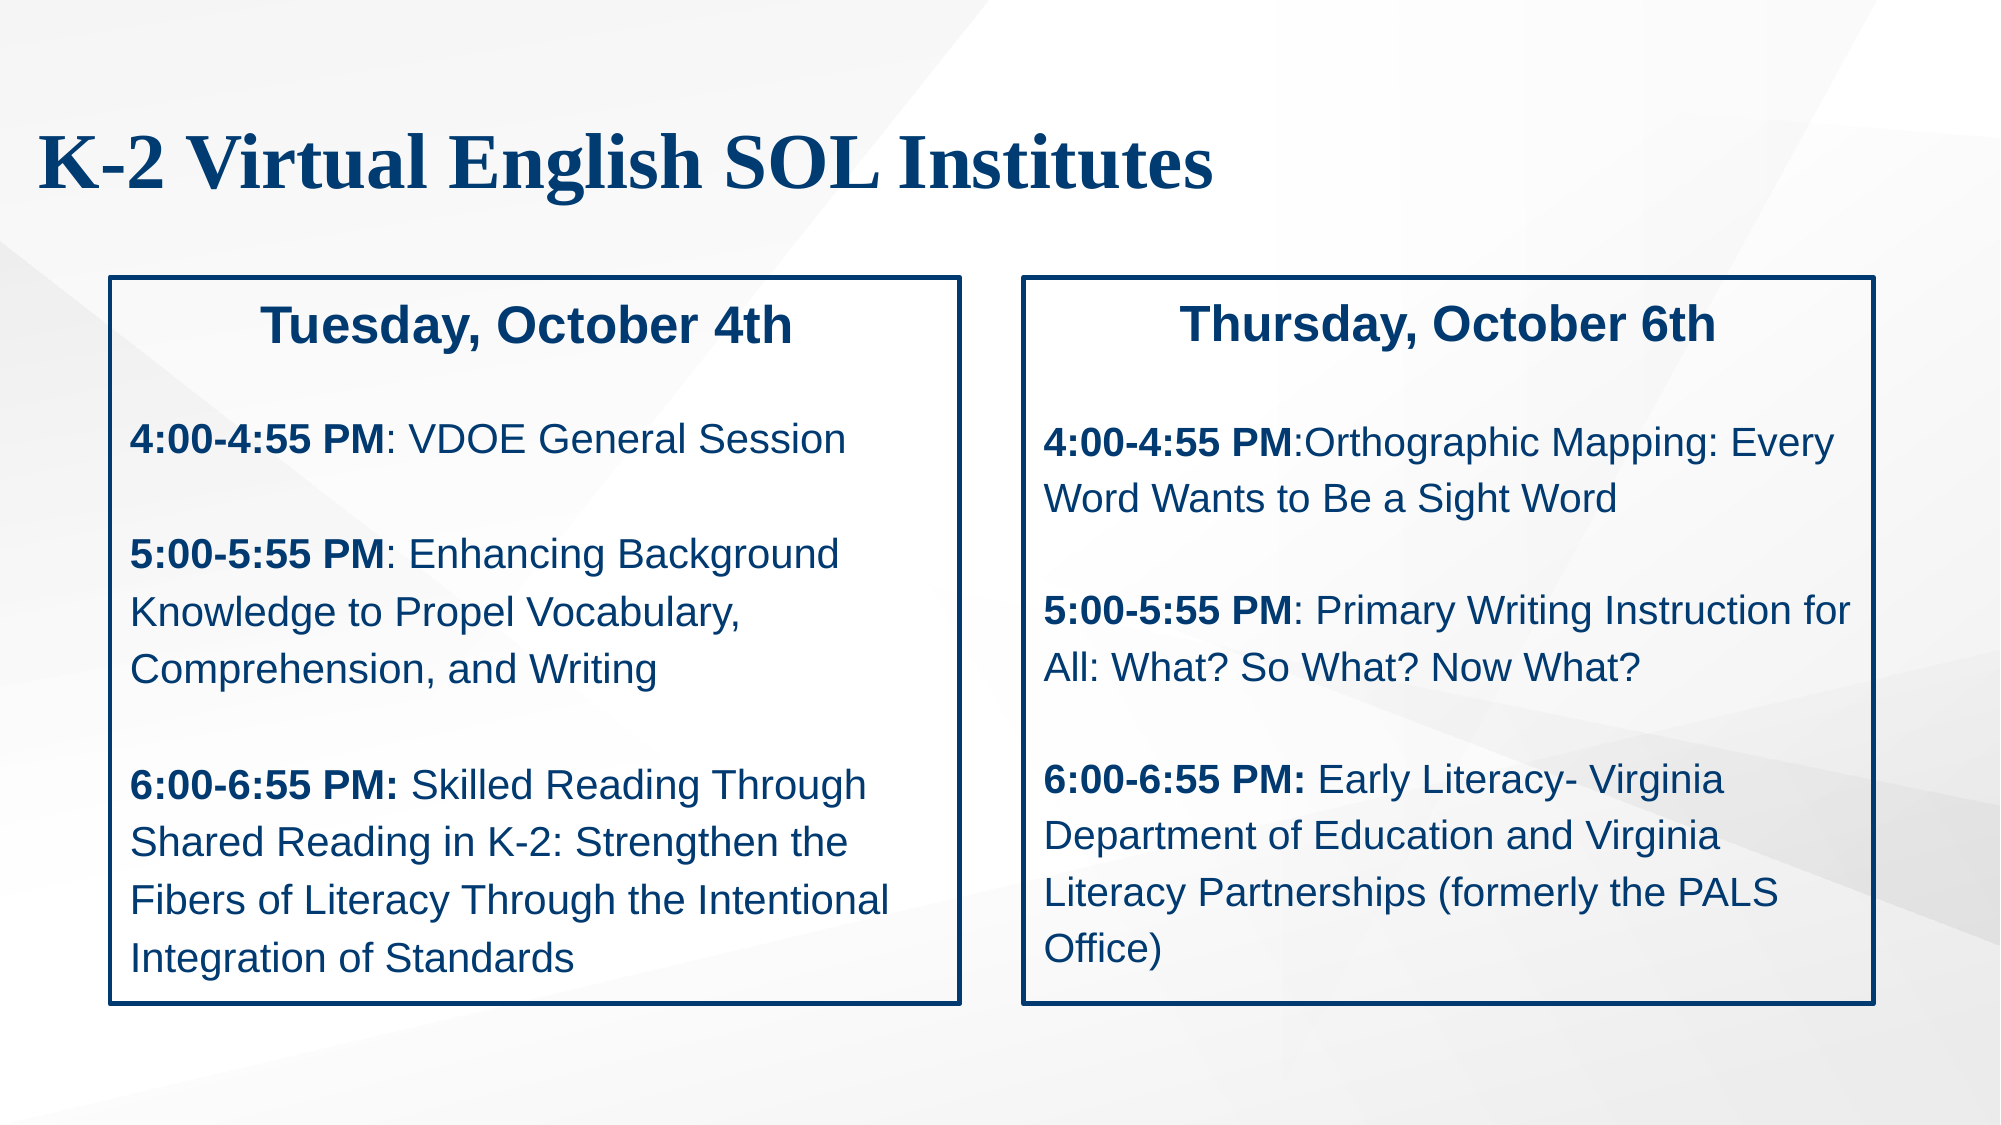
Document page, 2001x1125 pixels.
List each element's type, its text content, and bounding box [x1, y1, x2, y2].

picture [0, 0, 2000, 1125]
list Tuesday, October 4th 4:00-4:55 PM: VDOE General Session 5:00-5:55 PM: Enhancing Background Knowledge to Propel Vocabulary, Comprehension, and Writing 6:00-6:55 PM: Skilled Reading Through Shared Reading in K-2: Strengthen the Fibers of Literacy Through the Intentional Integration of Standards [109, 277, 960, 1004]
list Thursday, October 6th 4:00-4:55 PM:Orthographic Mapping: Every Word Wants to Be a Sight Word 5:00-5:55 PM: Primary Writing Instruction for All: What? So What? Now What? 6:00-6:55 PM: Early Literacy- Virginia Department of Education and Virginia Literacy Partnerships (formerly the PALS Office) [1023, 277, 1874, 1004]
title K-2 Virtual English SOL Institutes [18, 49, 1965, 264]
